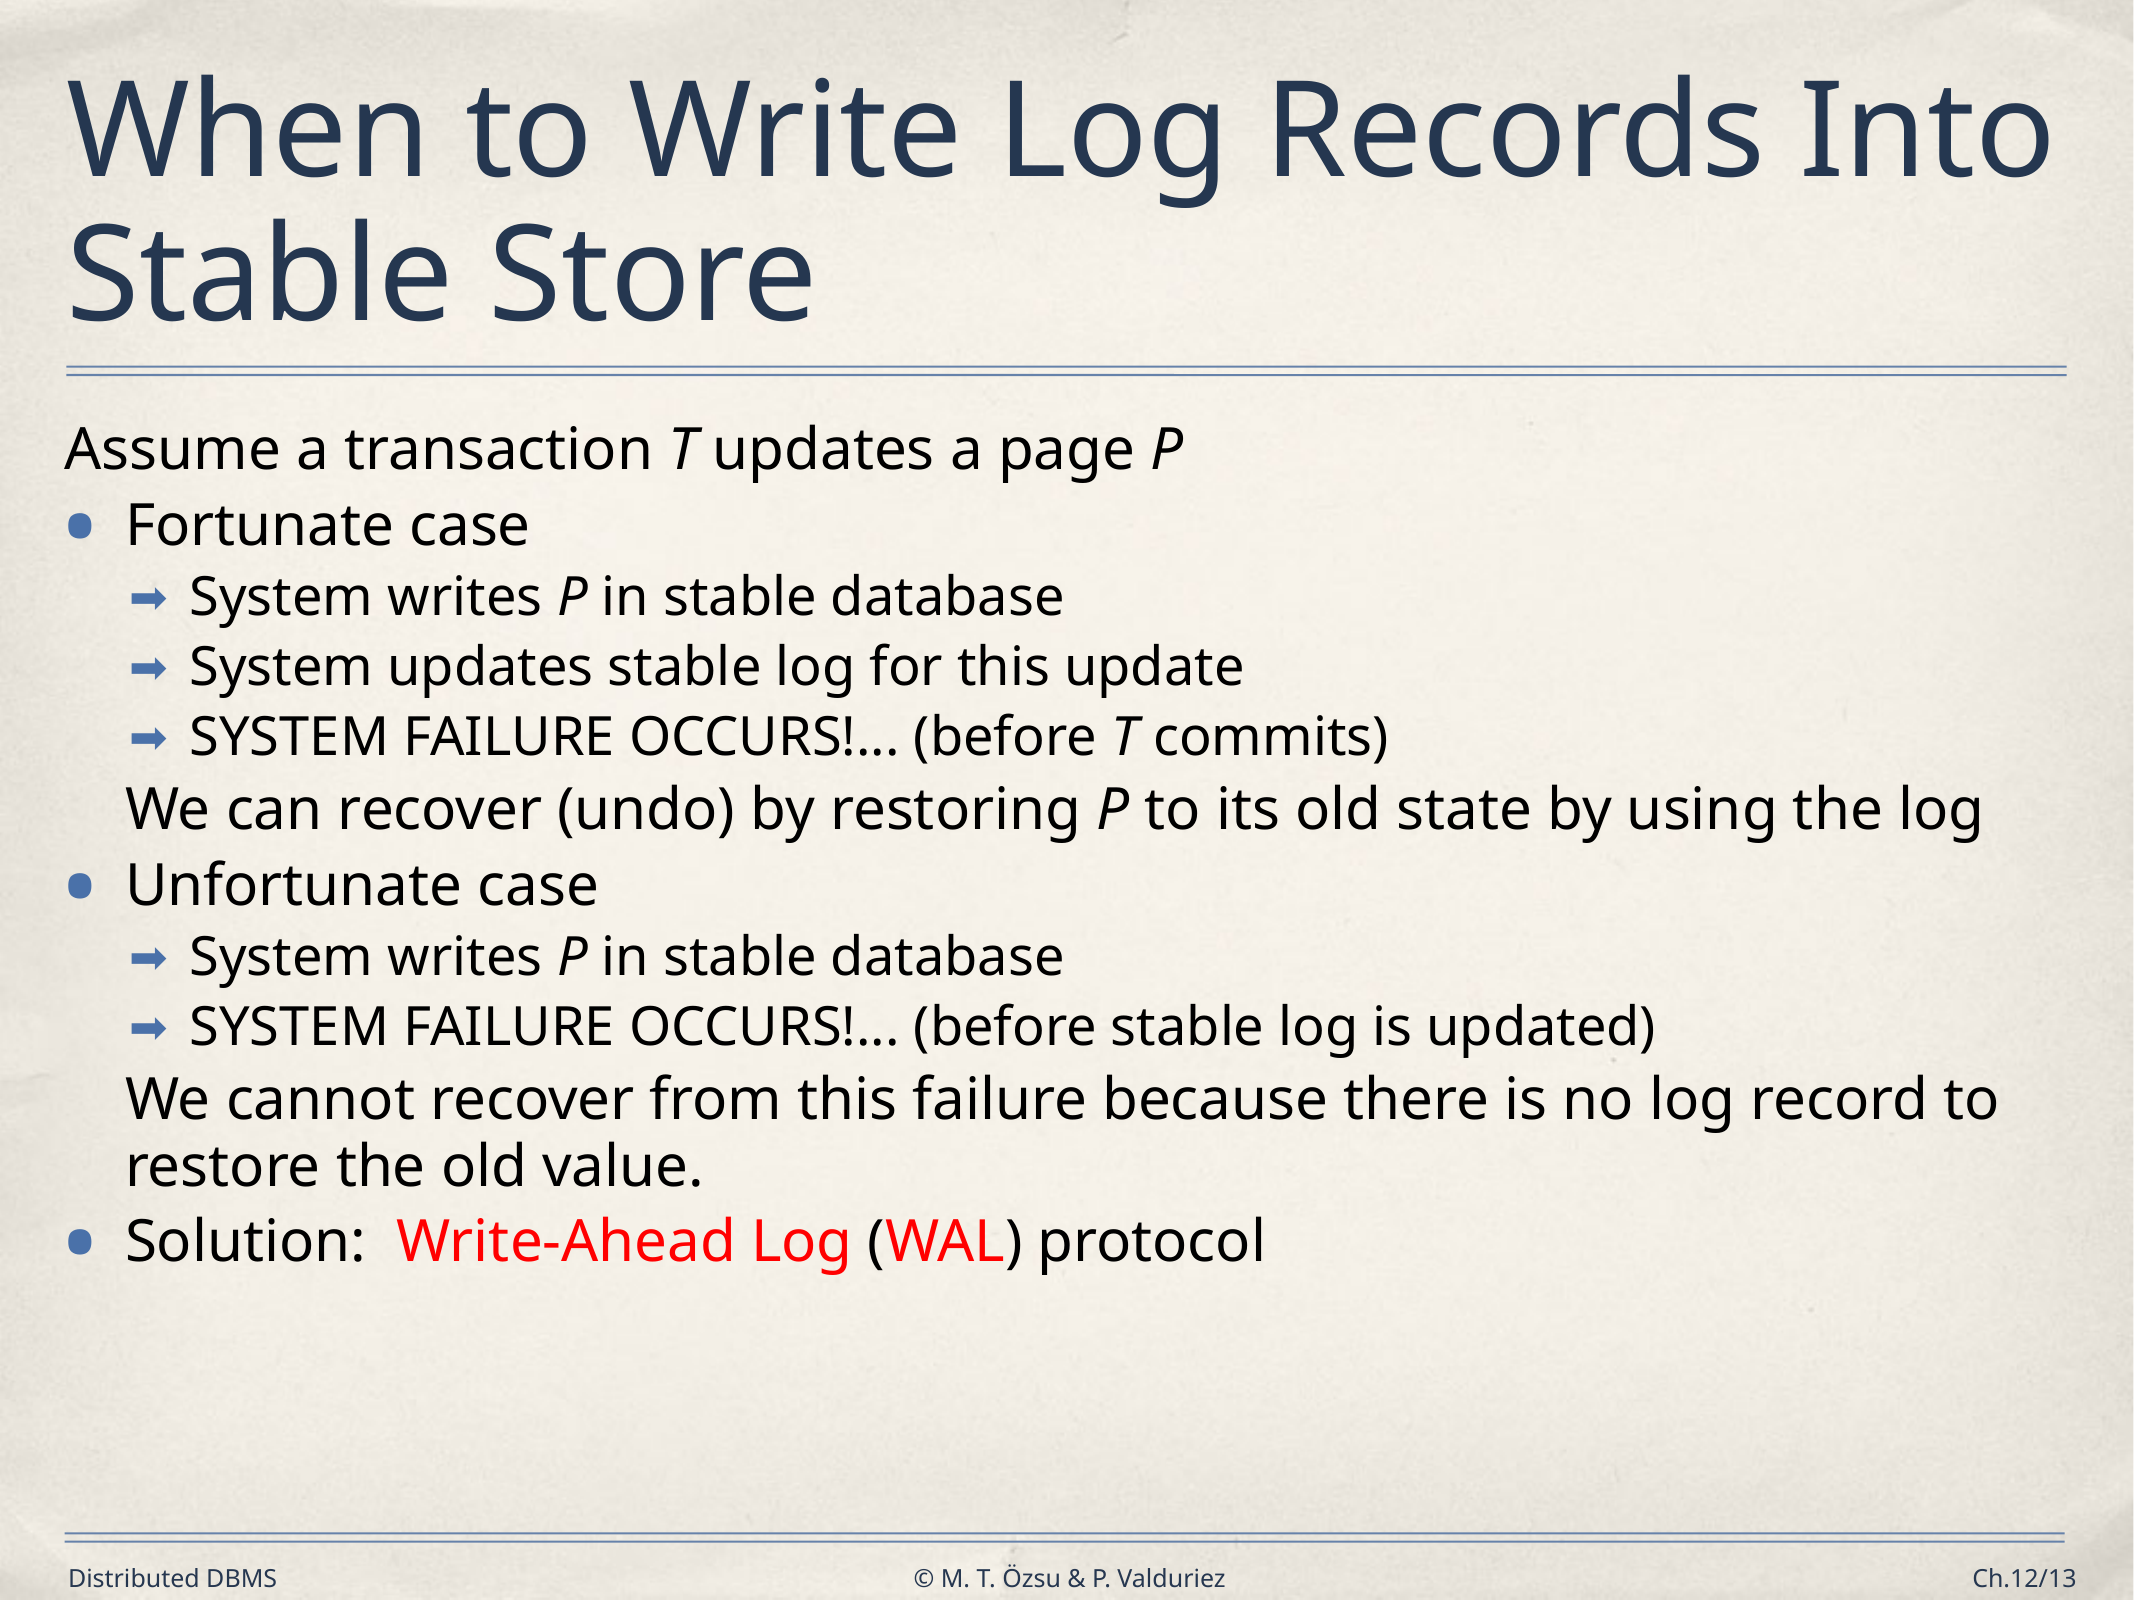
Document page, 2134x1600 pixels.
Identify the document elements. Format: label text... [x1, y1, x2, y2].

picture [0, 0, 2134, 1600]
list Assume a transaction T updates a page P Fortunate case System writes P in stable database System updates stable log for this update SYSTEM FAILURE OCCURS!... (before T commits) We can recover (undo) by restoring P to its old state by using the log Unfortunate case System writes P in stable database SYSTEM FAILURE OCCURS!... (before stable log is updated) We cannot recover from this failure because there is no log record to restore the old value. Solution: Write-Ahead Log (WAL) protocol [56, 408, 2073, 1519]
text_box [1336, 794, 1343, 848]
title When to Write Log Records Into Stable Store [58, 72, 2075, 338]
